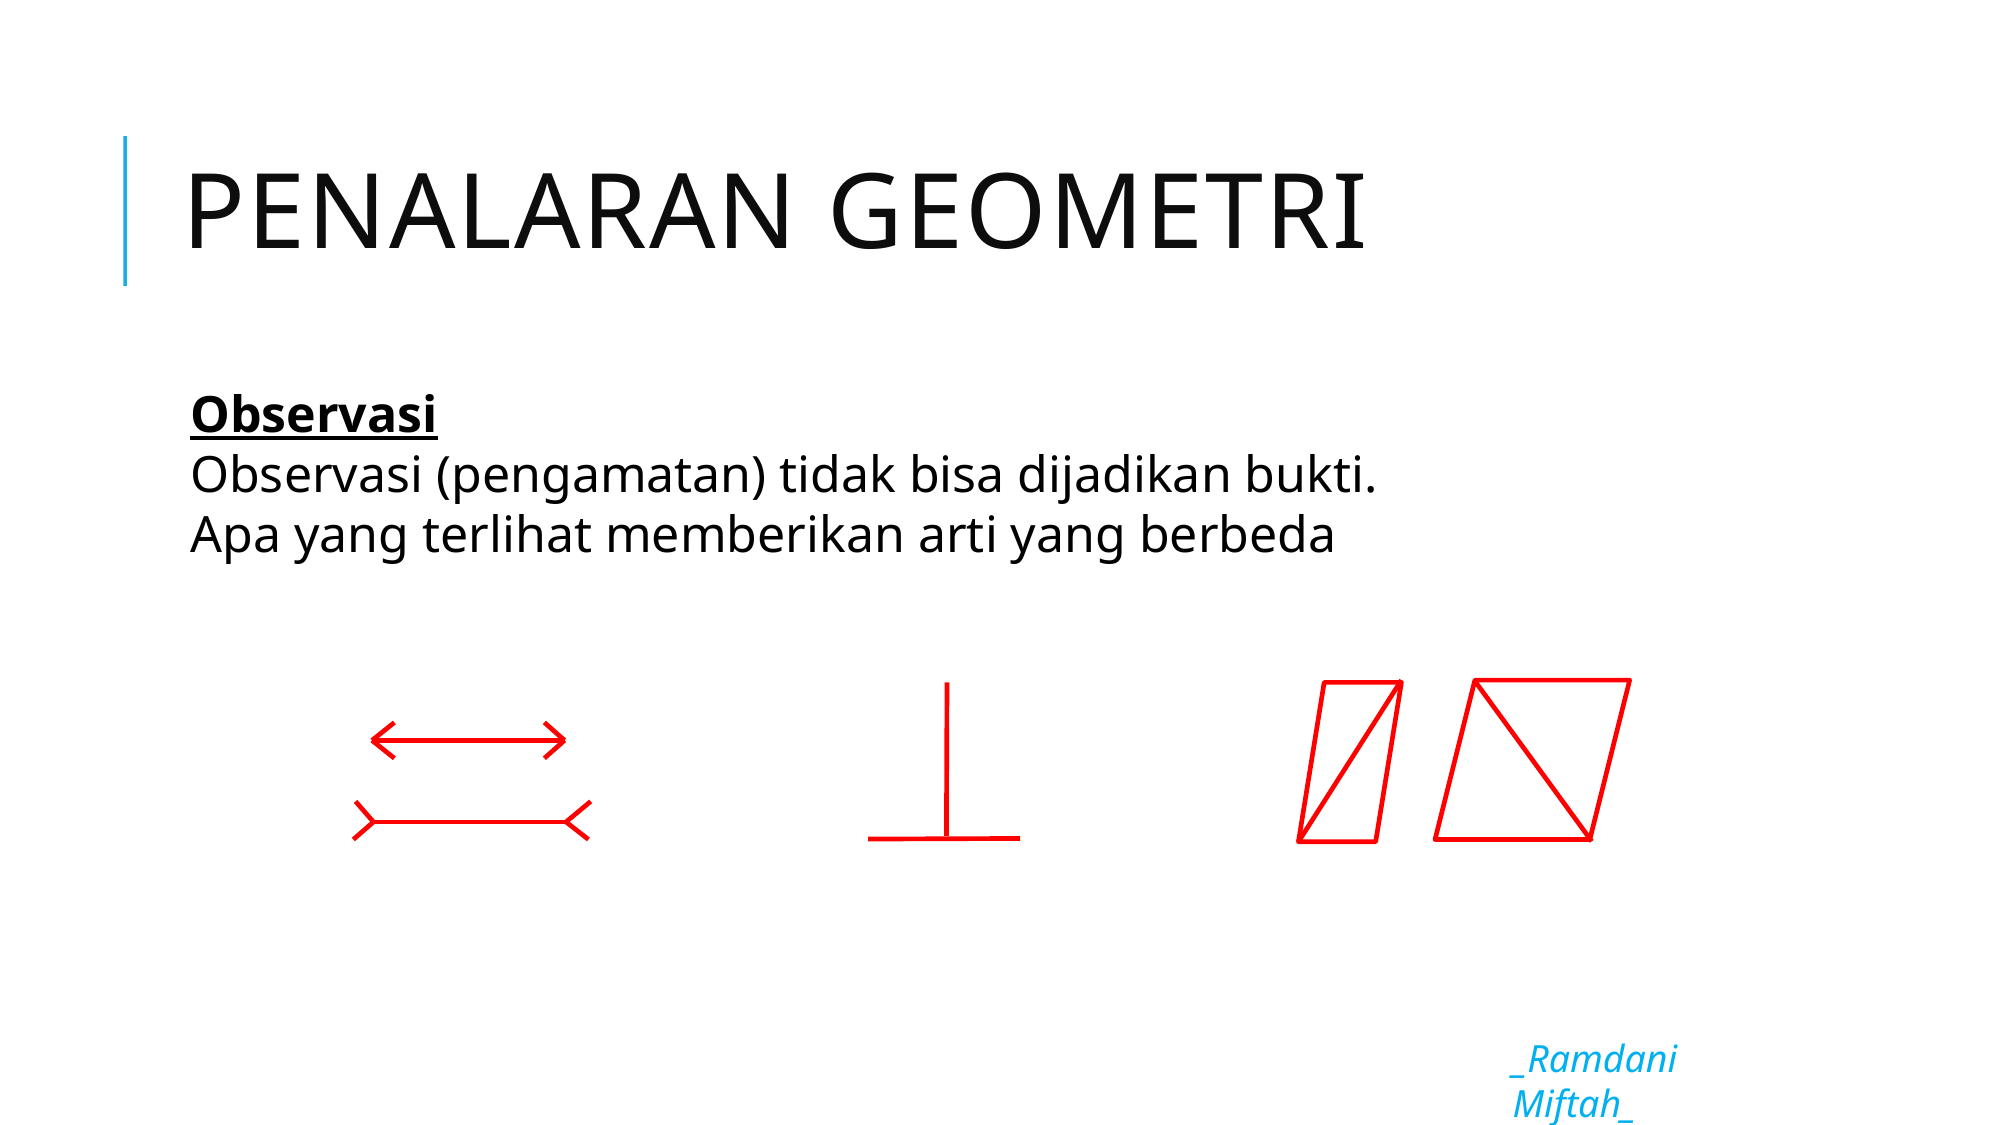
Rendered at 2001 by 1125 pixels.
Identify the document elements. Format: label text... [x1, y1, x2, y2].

list Observasi Observasi (pengamatan) tidak bisa dijadikan bukti. Apa yang terlihat memberikan arti yang berbeda [168, 375, 1763, 1035]
title Penalaran geometri [168, 96, 1763, 342]
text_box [353, 679, 1630, 842]
